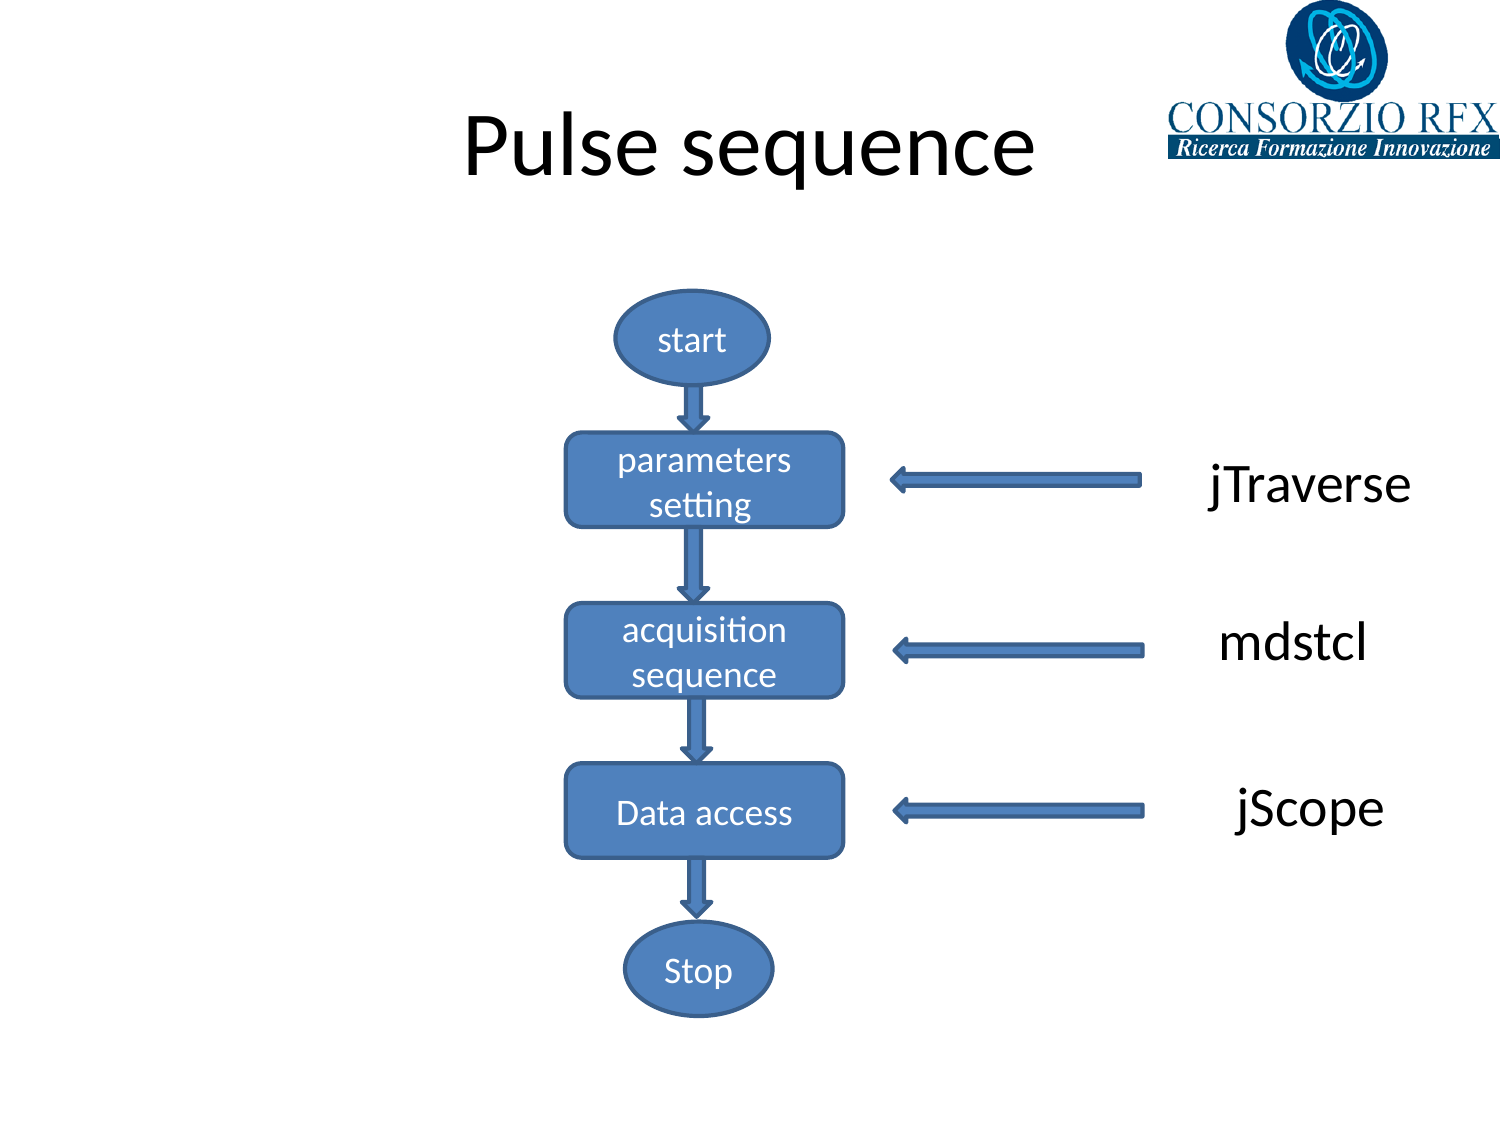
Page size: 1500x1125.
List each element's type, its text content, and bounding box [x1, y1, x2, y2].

text_box [676, 383, 711, 435]
text_box [889, 466, 1121, 494]
text_box [676, 524, 711, 606]
text_box [679, 855, 714, 919]
text_box [892, 796, 1121, 825]
text_box jScope [1121, 763, 1500, 846]
text_box Data access [563, 761, 846, 860]
text_box jTraverse [1121, 438, 1500, 521]
text_box acquisition sequence [563, 600, 846, 700]
text_box [679, 695, 714, 766]
title Pulse sequence [75, 45, 1425, 233]
text_box Stop [622, 919, 775, 1019]
picture [1168, 0, 1500, 159]
text_box parameters setting [563, 430, 846, 530]
text_box mdstcl [1104, 597, 1483, 680]
text_box [892, 636, 1104, 665]
text_box start [613, 288, 772, 387]
